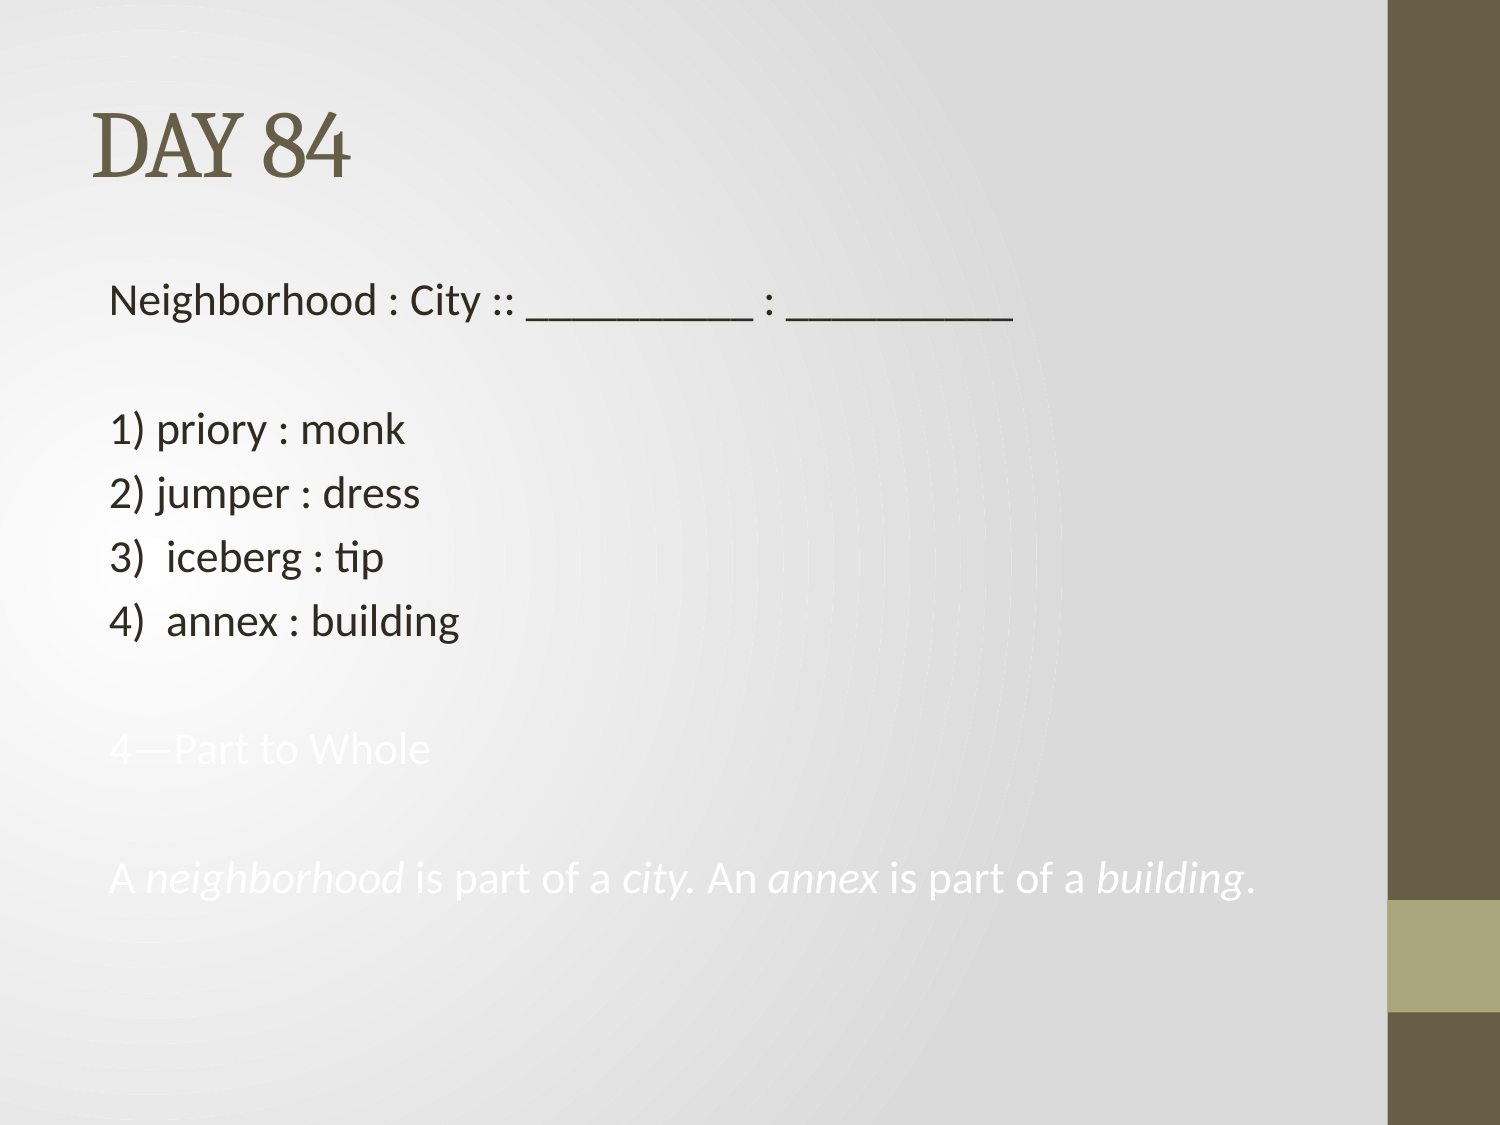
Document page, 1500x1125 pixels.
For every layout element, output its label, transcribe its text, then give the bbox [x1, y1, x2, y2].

title DAY 84 [75, 45, 1325, 233]
list Neighborhood : City :: __________ : __________ 1) priory : monk 2) jumper : dress 3) iceberg : tip 4) annex : building 4—Part to Whole A neighborhood is part of a city. An annex is part of a building. [75, 262, 1325, 1050]
